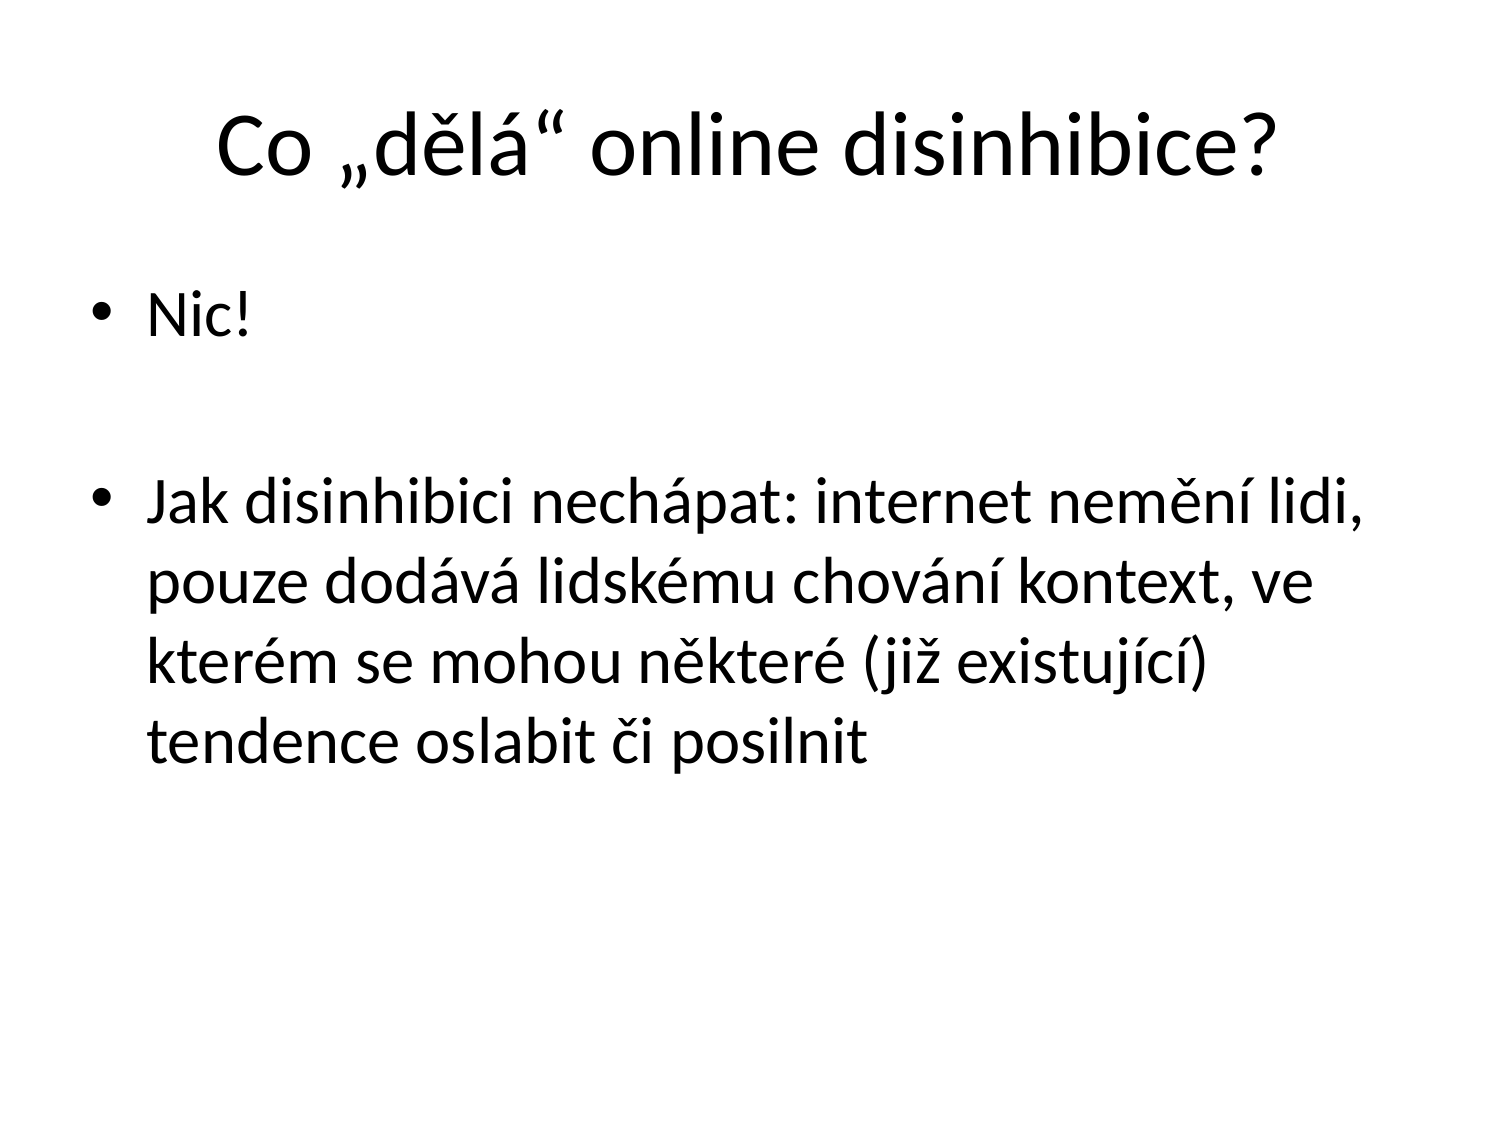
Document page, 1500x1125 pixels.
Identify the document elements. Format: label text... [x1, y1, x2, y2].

title Co „dělá“ online disinhibice? [75, 45, 1425, 233]
list Nic! Jak disinhibici nechápat: internet nemění lidi, pouze dodává lidskému chování kontext, ve kterém se mohou některé (již existující) tendence oslabit či posilnit [75, 262, 1425, 1005]
